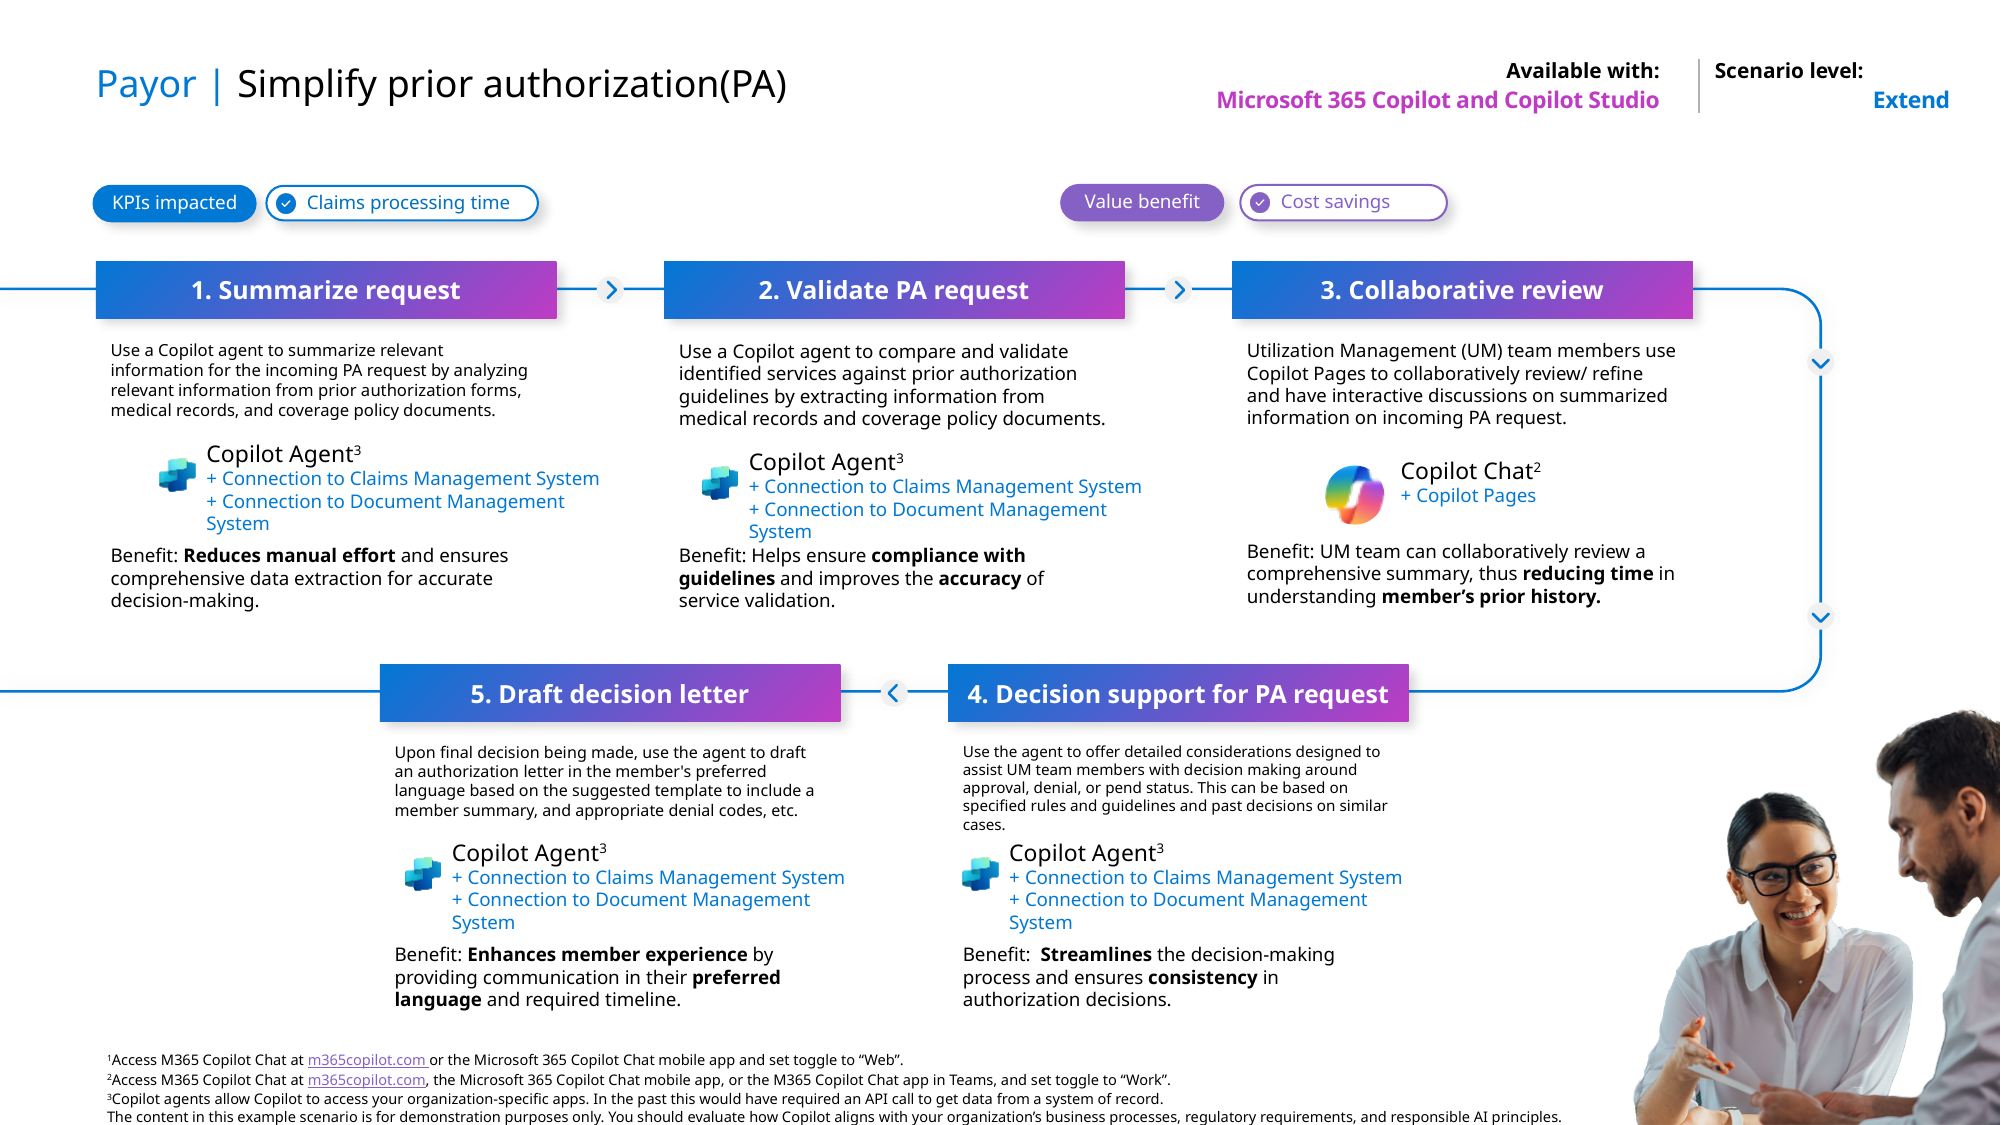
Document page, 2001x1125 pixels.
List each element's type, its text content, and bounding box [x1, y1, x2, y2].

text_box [950, 842, 1431, 923]
list Benefit: Reduces manual effort and ensures comprehensive data extraction for accurate decision-making. [95, 525, 557, 630]
list Benefit: Streamlines the decision-making process and ensures consistency in authorization decisions. [947, 924, 1410, 1029]
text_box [689, 452, 1171, 532]
list Benefit: Helps ensure compliance with guidelines and improves the accuracy of service validation. [663, 525, 1126, 630]
list Extend [1711, 85, 1950, 115]
list Utilization Management (UM) team members use Copilot Pages to collaboratively review/ refine and have interactive discussions on summarized information on incoming PA request. [1232, 333, 1693, 437]
text_box Value benefit [1060, 184, 1225, 222]
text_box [266, 185, 539, 221]
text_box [392, 842, 874, 923]
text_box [1240, 184, 1448, 221]
list 1. Summarize request [95, 261, 557, 319]
list Upon final decision being made, use the agent to draft an authorization letter in the member's preferred language based on the suggested template to include a member summary, and appropriate denial codes, etc. [379, 736, 841, 840]
list 2. Validate PA request [664, 261, 1125, 319]
list 4. Decision support for PA request [948, 664, 1409, 722]
list 3. Collaborative review [1232, 261, 1693, 319]
list Benefit: Enhances member experience by providing communication in their preferred language and required timeline. [379, 924, 842, 1029]
list Use a Copilot agent to compare and validate identified services against prior authorization guidelines by extracting information from medical records and coverage policy documents. [664, 333, 1125, 437]
list Microsoft 365 Copilot and Copilot Studio [1069, 85, 1660, 114]
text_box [1325, 460, 1712, 530]
list Use the agent to offer detailed considerations designed to assist UM team members with decision making around approval, denial, or pend status. This can be based on specified rules and guidelines and past decisions on similar cases. [948, 736, 1409, 840]
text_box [147, 444, 629, 524]
list Use a Copilot agent to summarize relevant information for the incoming PA request by analyzing relevant information from prior authorization forms, medical records, and coverage policy documents. [95, 333, 557, 437]
picture [1633, 705, 2000, 1125]
list Benefit: UM team can collaboratively review a comprehensive summary, thus reducing time in understanding member’s prior history. [1231, 522, 1694, 624]
title Payor | Simplify prior authorization(PA) [95, 63, 1027, 107]
list 5. Draft decision letter [379, 664, 841, 722]
text_box KPIs impacted [92, 185, 257, 222]
